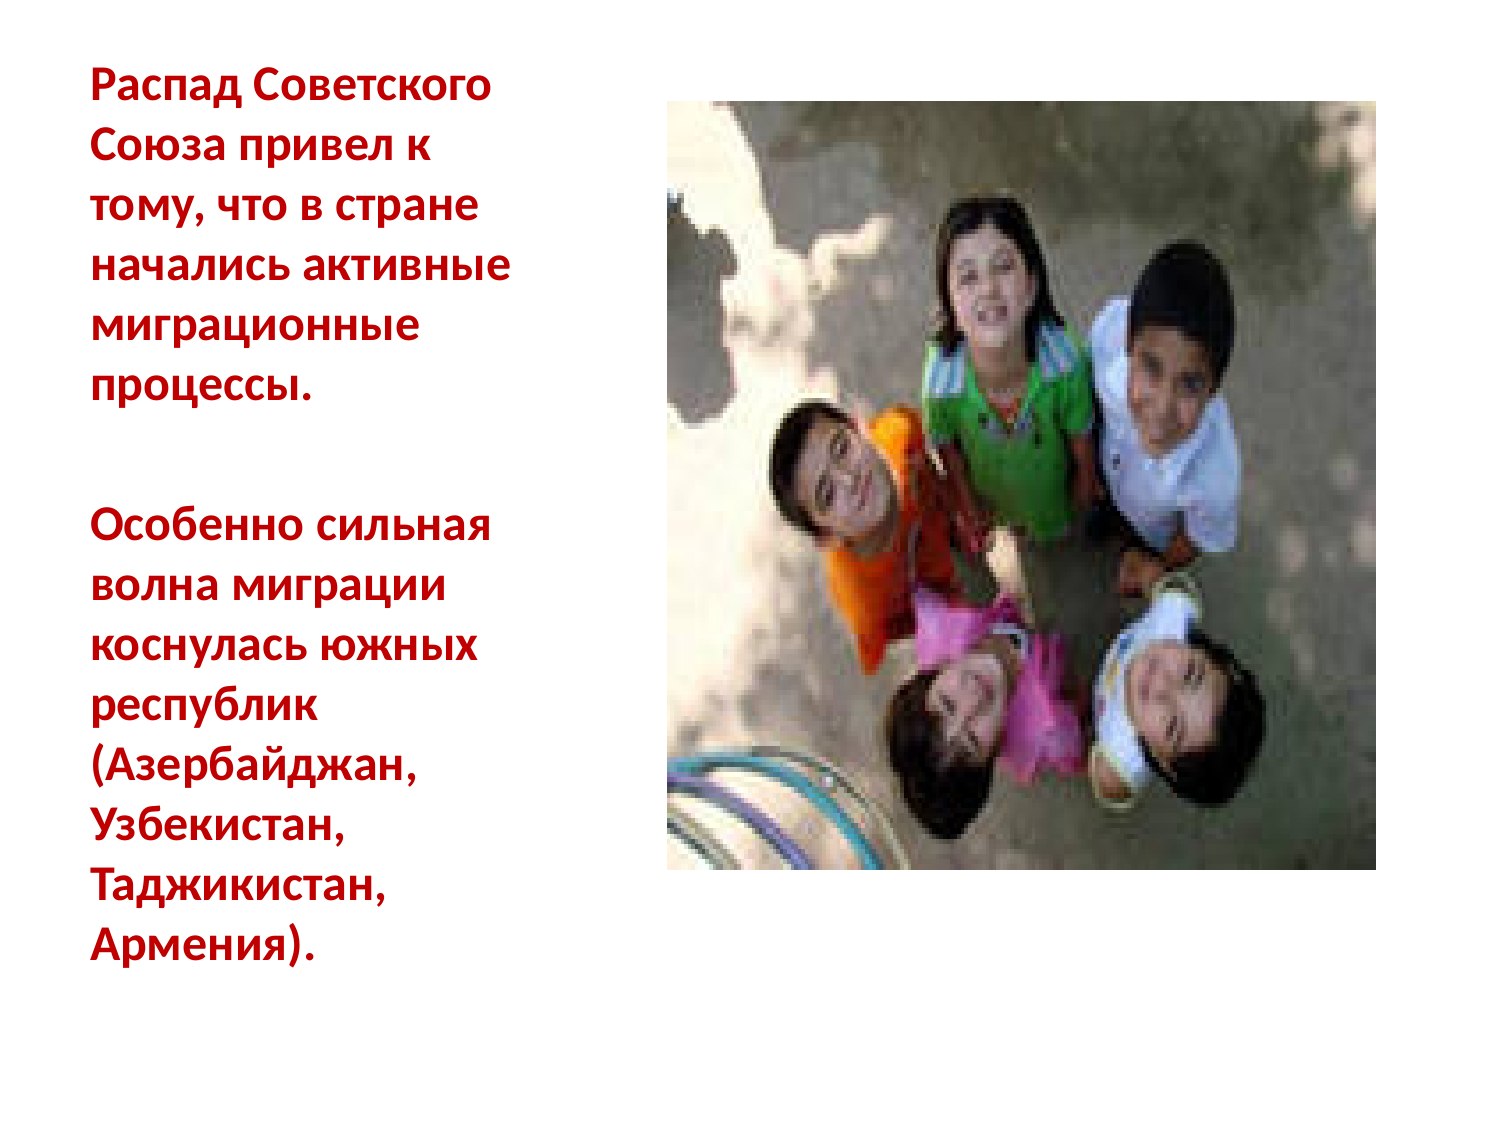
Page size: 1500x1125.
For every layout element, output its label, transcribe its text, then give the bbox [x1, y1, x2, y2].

list Распад Советского Союза привел к тому, что в стране начались активные миграционные процессы. Особенно сильная волна миграции коснулась южных республик (Азербайджан, Узбекистан, Таджикистан, Армения). [75, 42, 569, 1005]
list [667, 101, 1377, 870]
